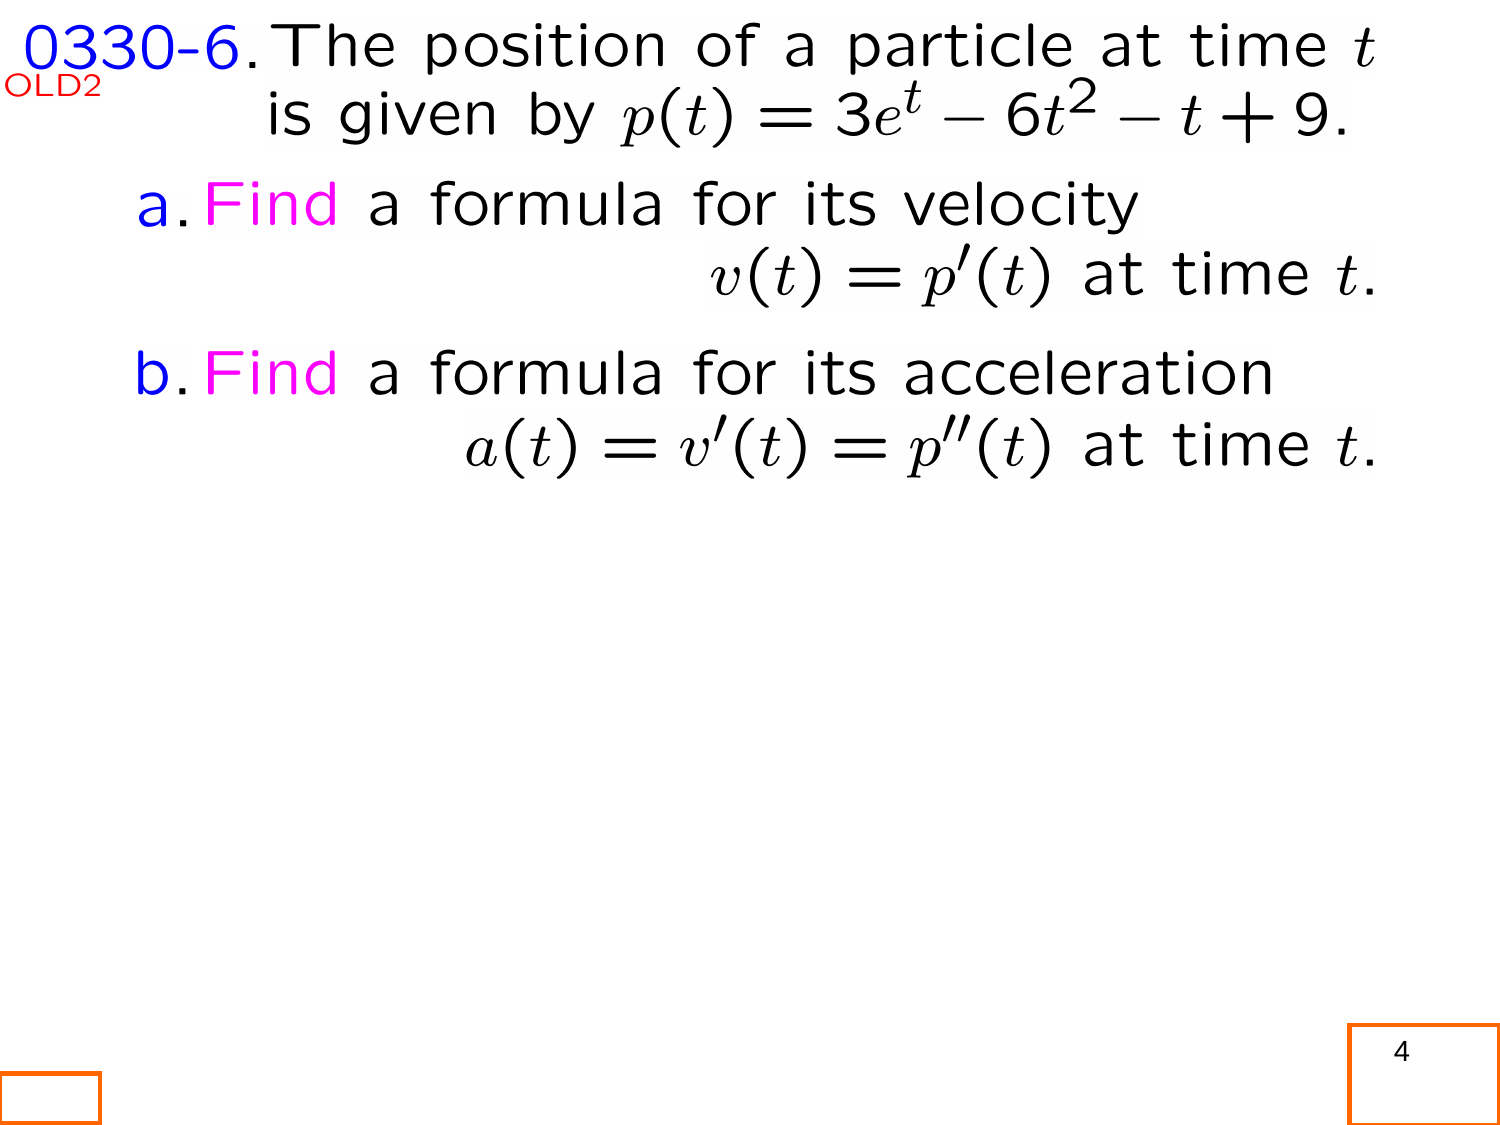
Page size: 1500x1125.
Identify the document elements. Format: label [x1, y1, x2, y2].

picture [137, 192, 188, 228]
picture [205, 178, 1140, 235]
text_box [1349, 1025, 1500, 1125]
picture [137, 347, 188, 395]
picture [466, 414, 1376, 480]
text_box [0, 1073, 100, 1124]
picture [4, 24, 258, 99]
picture [206, 347, 1273, 395]
picture [708, 243, 1376, 310]
picture [270, 19, 1375, 149]
